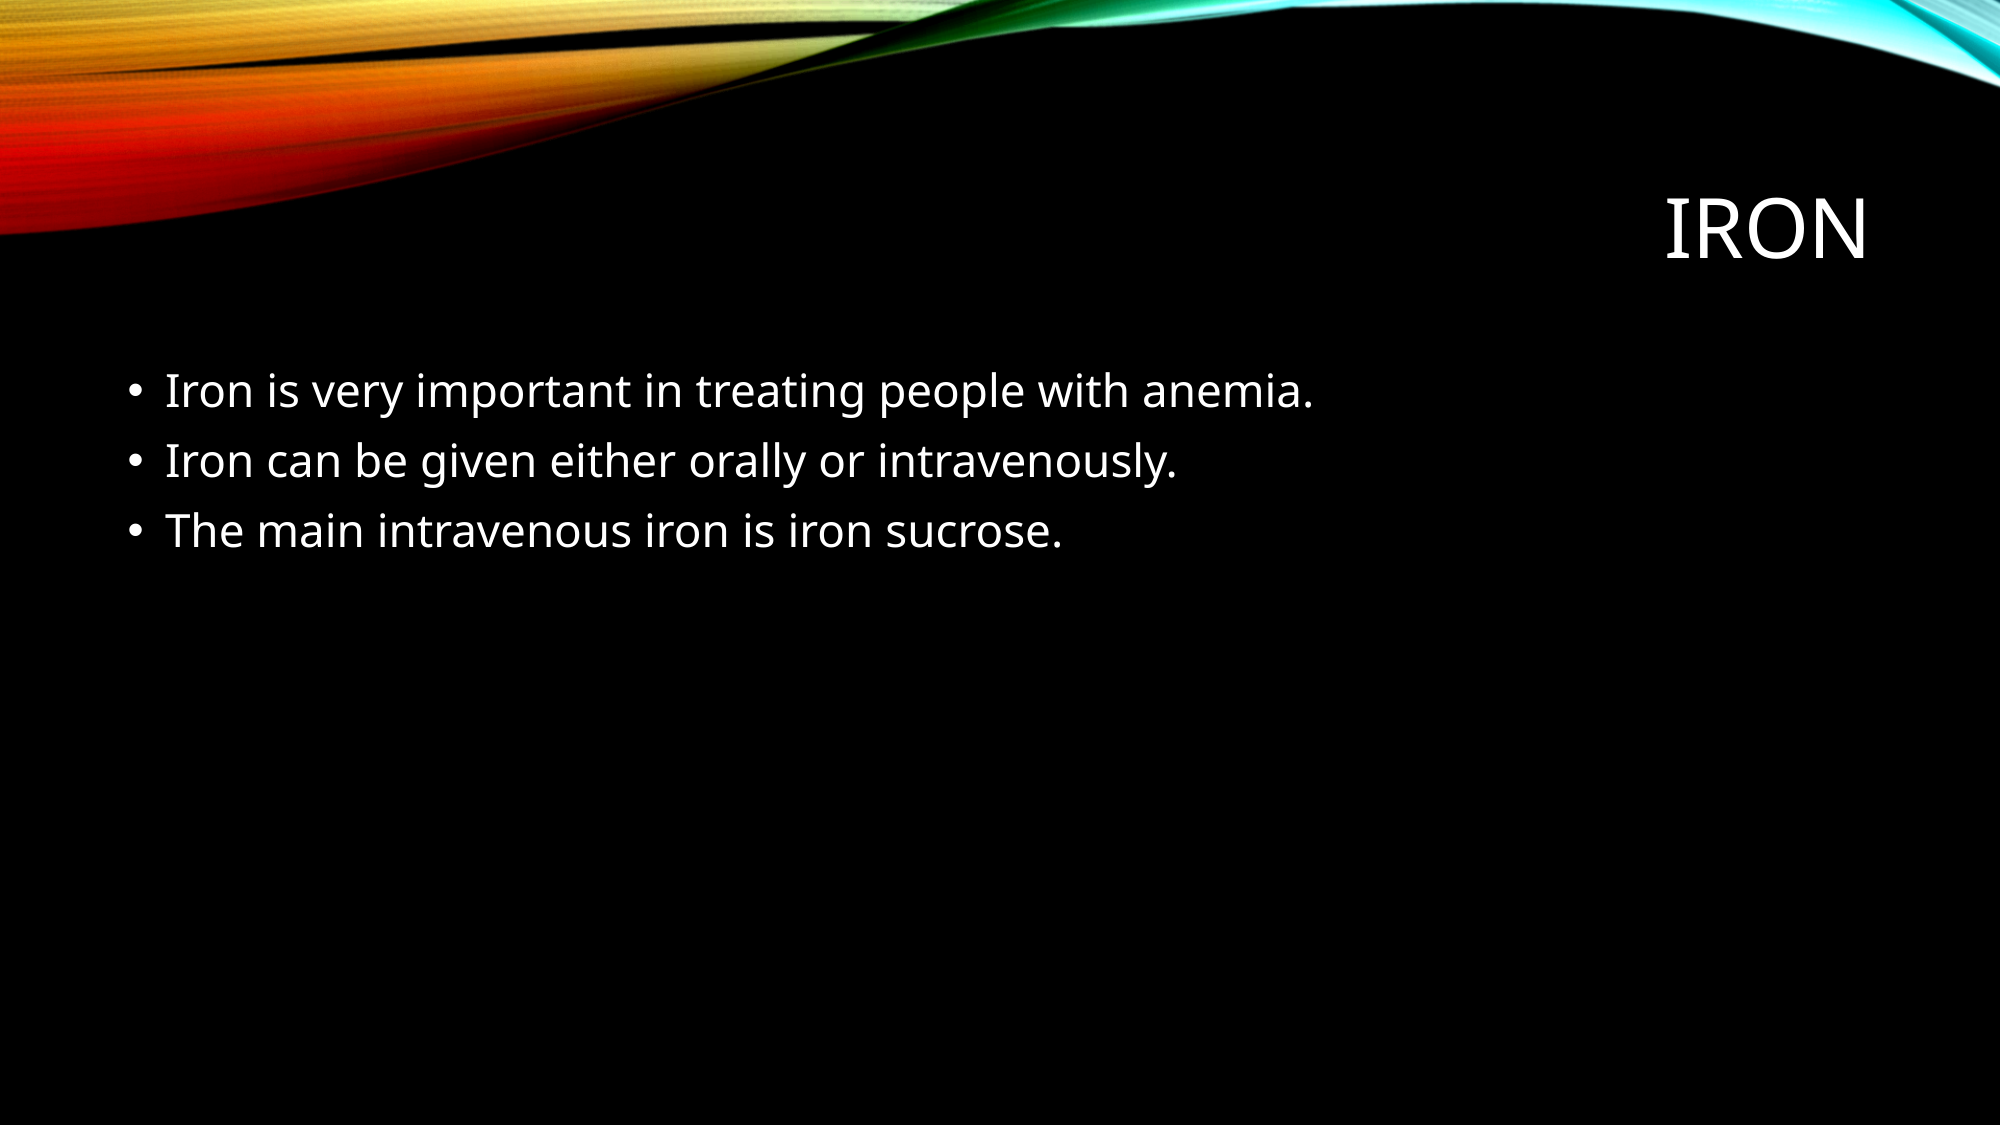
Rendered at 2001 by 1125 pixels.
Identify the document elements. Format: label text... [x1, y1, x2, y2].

title IRON [474, 125, 1888, 338]
list Iron is very important in treating people with anemia. Iron can be given either orally or intravenously. The main intravenous iron is iron sucrose. [112, 360, 1888, 1021]
picture [0, 0, 2000, 237]
